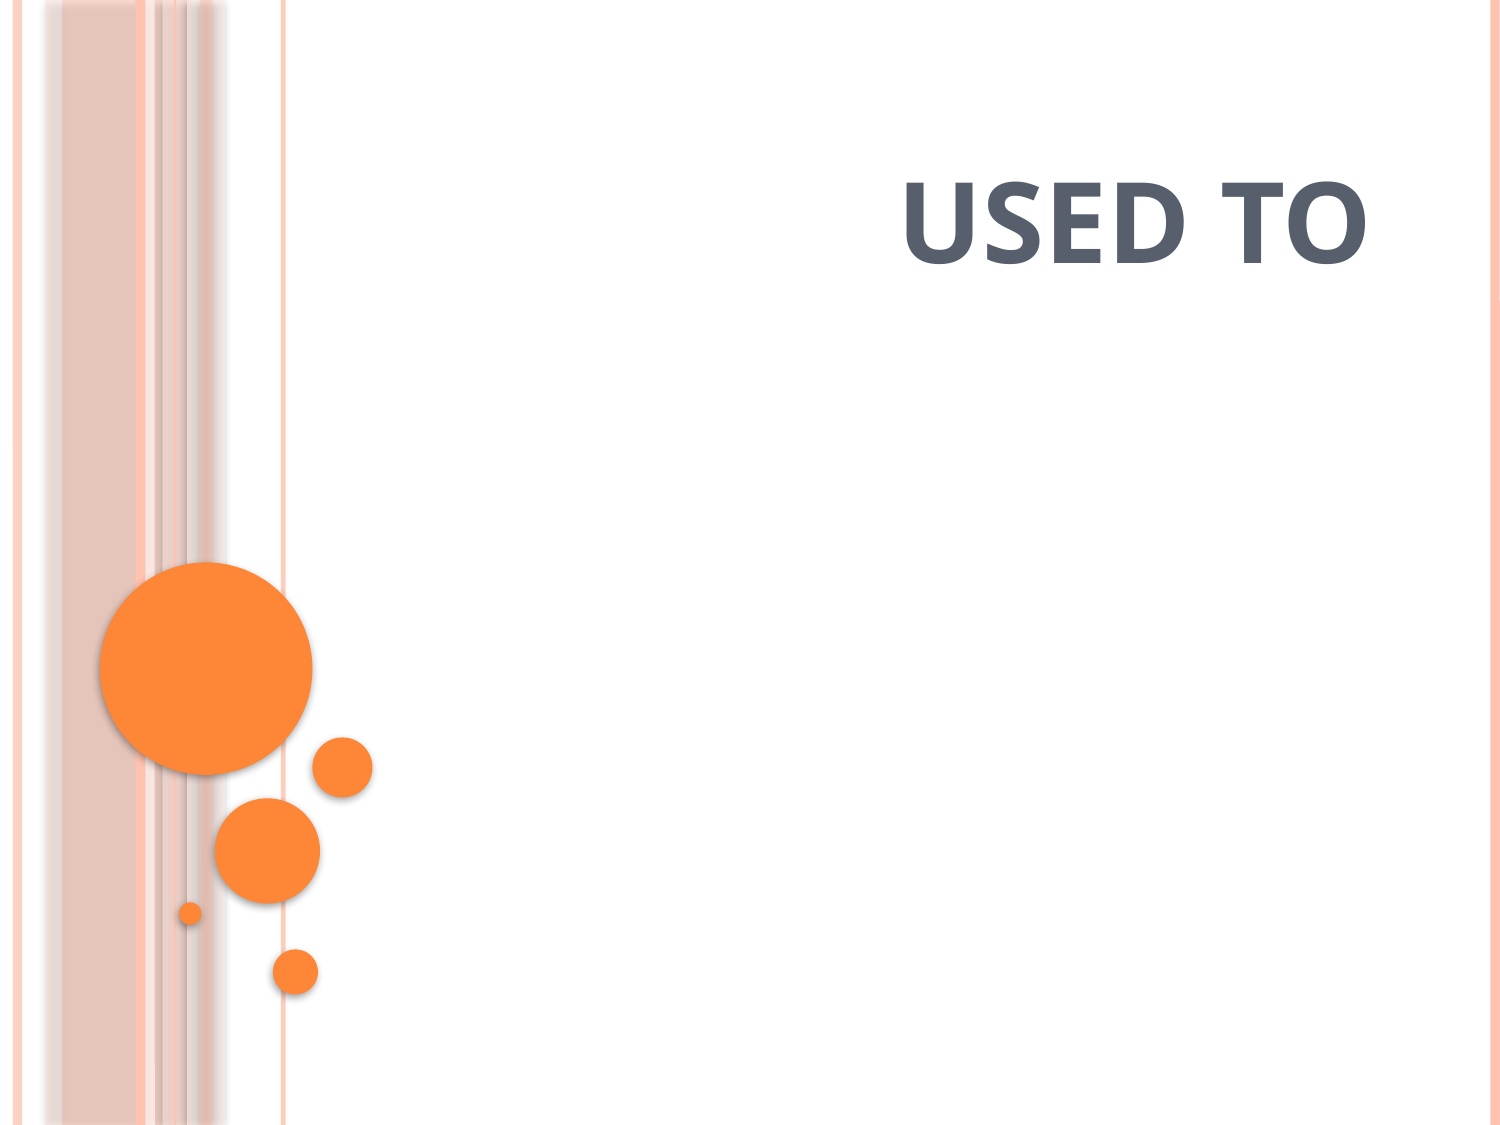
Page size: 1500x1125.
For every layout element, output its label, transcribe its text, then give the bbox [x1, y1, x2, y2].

title Used to [112, 105, 1388, 293]
